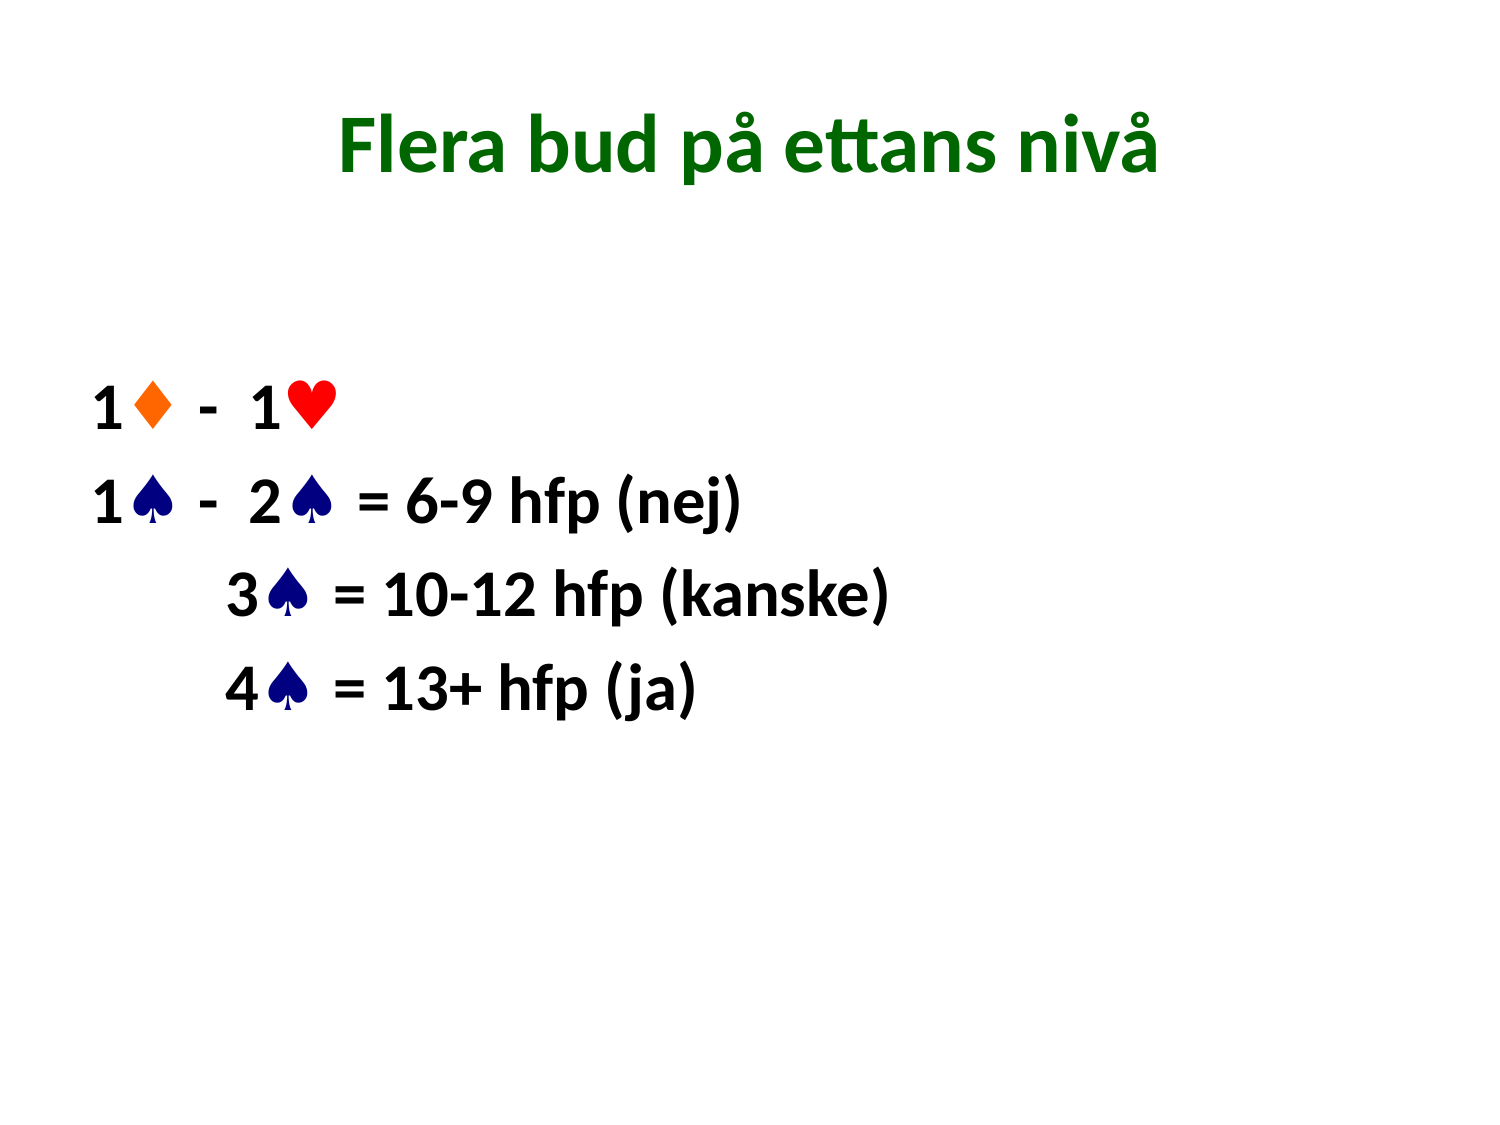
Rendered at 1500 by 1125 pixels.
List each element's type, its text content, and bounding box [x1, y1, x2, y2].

list 1♦ - 1♥ 1♠ - 2♠ = 6-9 hfp (nej) 3♠ = 10-12 hfp (kanske) 4♠ = 13+ hfp (ja) [75, 262, 1425, 1005]
title Flera bud på ettans nivå [75, 45, 1425, 233]
